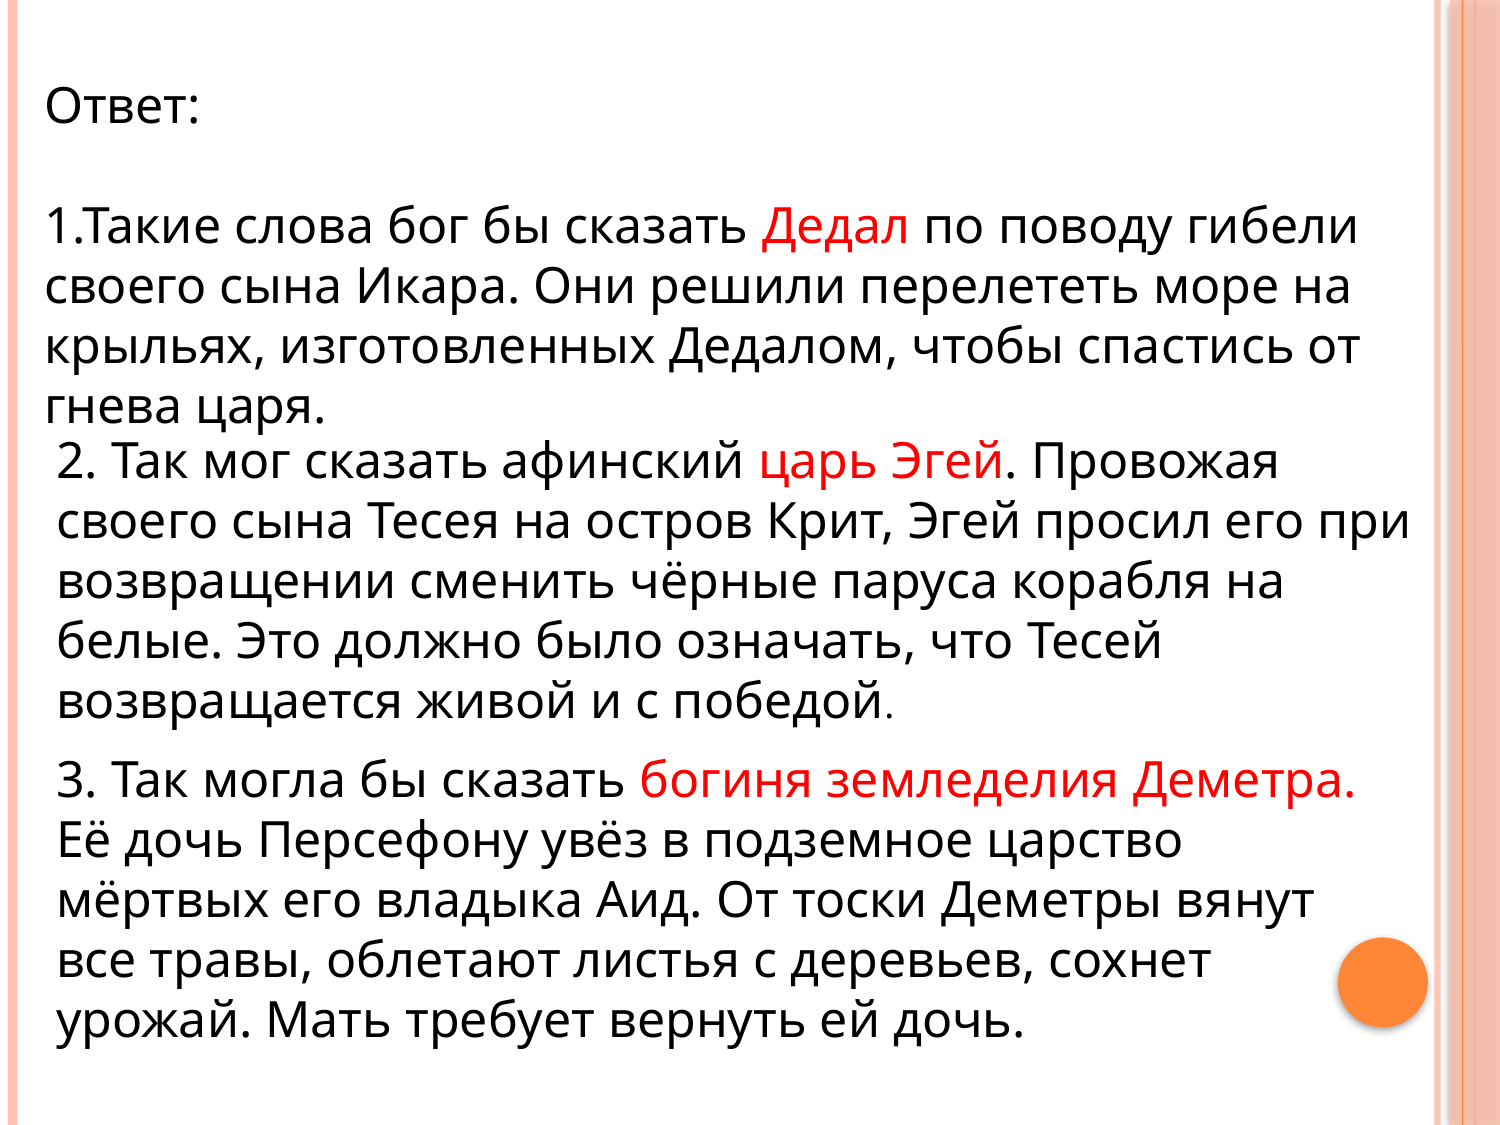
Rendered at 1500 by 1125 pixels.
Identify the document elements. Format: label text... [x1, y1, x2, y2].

text_box 2. Так мог сказать афинский царь Эгей. Провожая своего сына Тесея на остров Крит, Эгей просил его при возвращении сменить чёрные паруса корабля на белые. Это должно было означать, что Тесей возвращается живой и с победой. [41, 420, 1436, 736]
text_box Ответ: 1.Такие слова бог бы сказать Дедал по поводу гибели своего сына Икара. Они решили перелететь море на крыльях, изготовленных Дедалом, чтобы спастись от гнева царя. [29, 66, 1500, 442]
text_box 3. Так могла бы сказать богиня земледелия Деметра. Её дочь Персефону увёз в подземное царство мёртвых его владыка Аид. От тоски Деметры вянут все травы, облетают листья с деревьев, сохнет урожай. Мать требует вернуть ей дочь. [41, 680, 1412, 1056]
